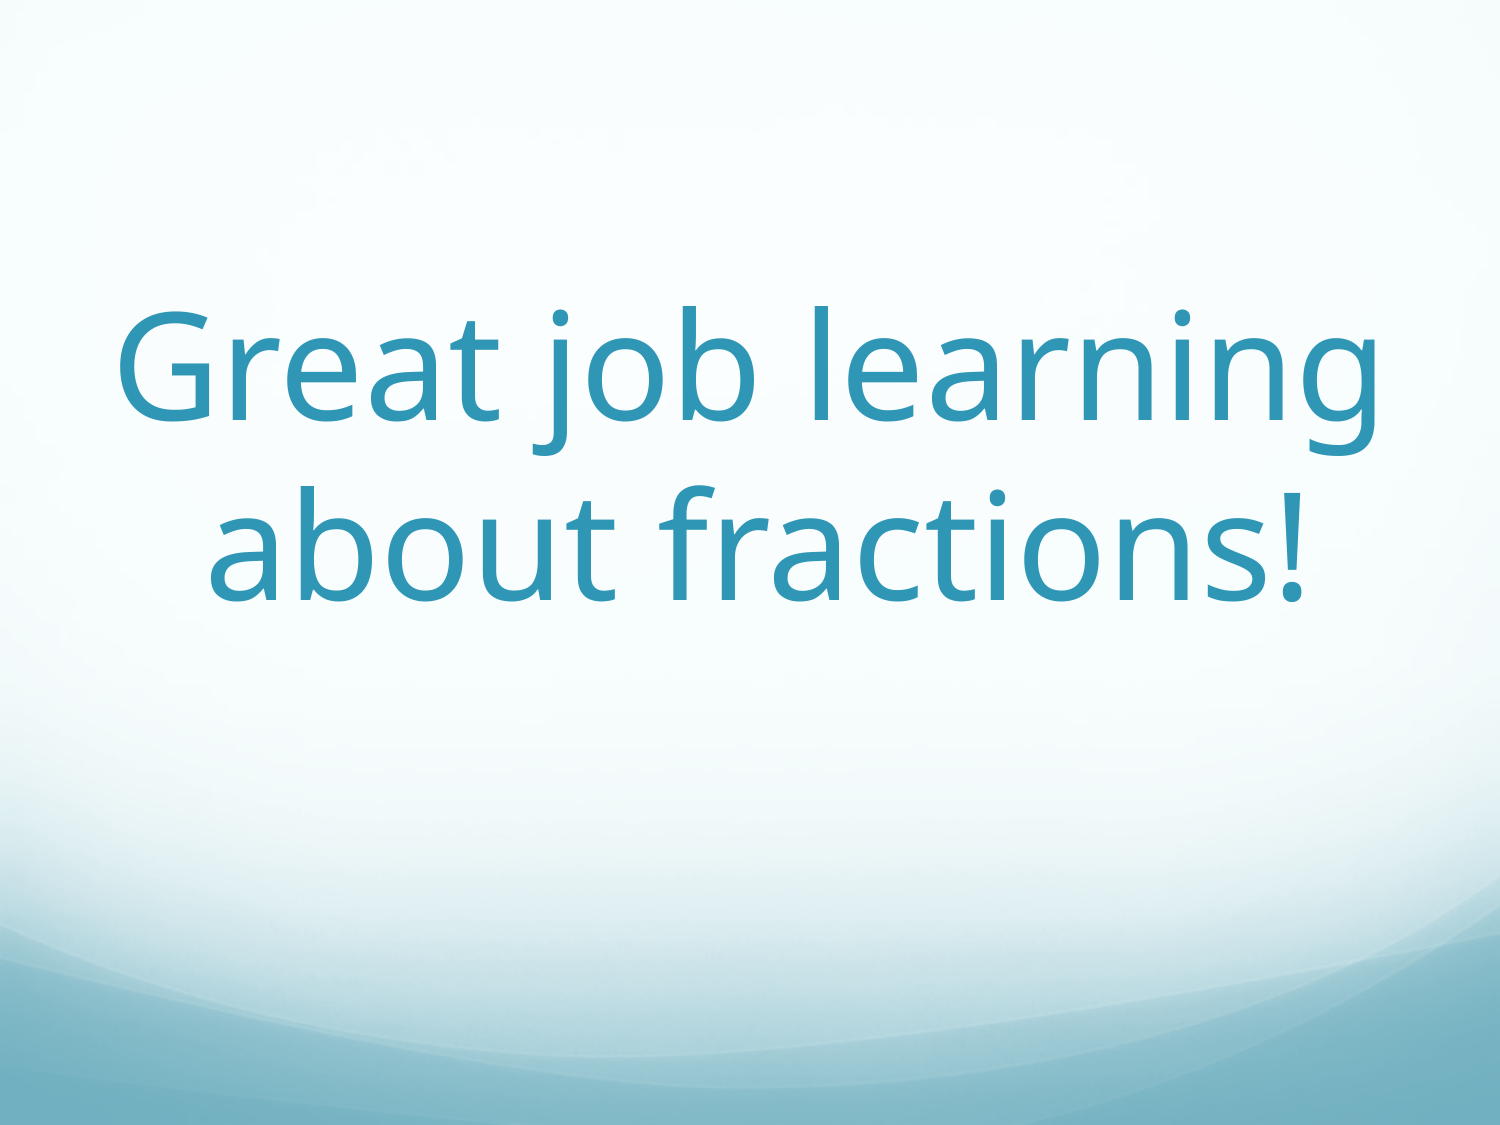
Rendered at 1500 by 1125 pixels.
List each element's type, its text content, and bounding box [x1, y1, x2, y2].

list Great job learning about fractions! [90, 262, 1410, 975]
